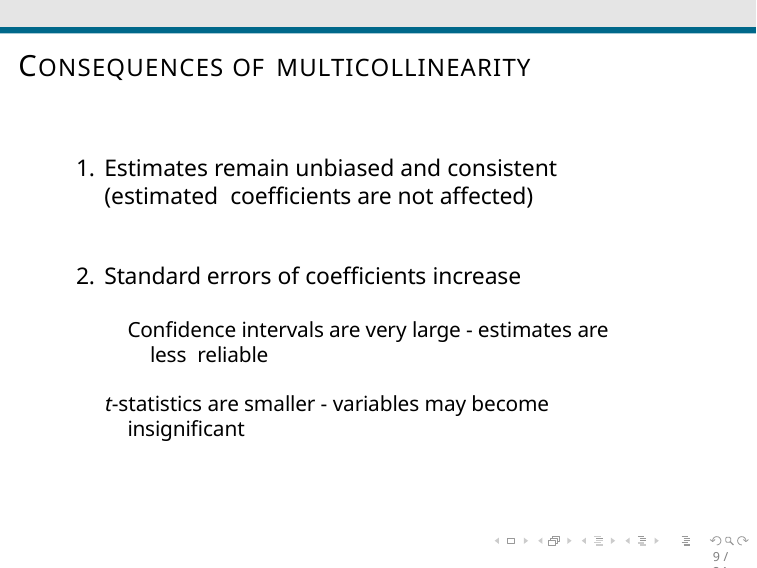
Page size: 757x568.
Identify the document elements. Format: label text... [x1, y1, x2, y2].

title CONSEQUENCES OF MULTICOLLINEARITY [16, 44, 573, 143]
text_box 9 / 24 [710, 547, 746, 568]
text_box Estimates remain unbiased and consistent (estimated coefficients are not affected) Standard errors of coefficients increase Confidence intervals are very large - estimates are less reliable t-statistics are smaller - variables may become insignificant [69, 152, 697, 441]
